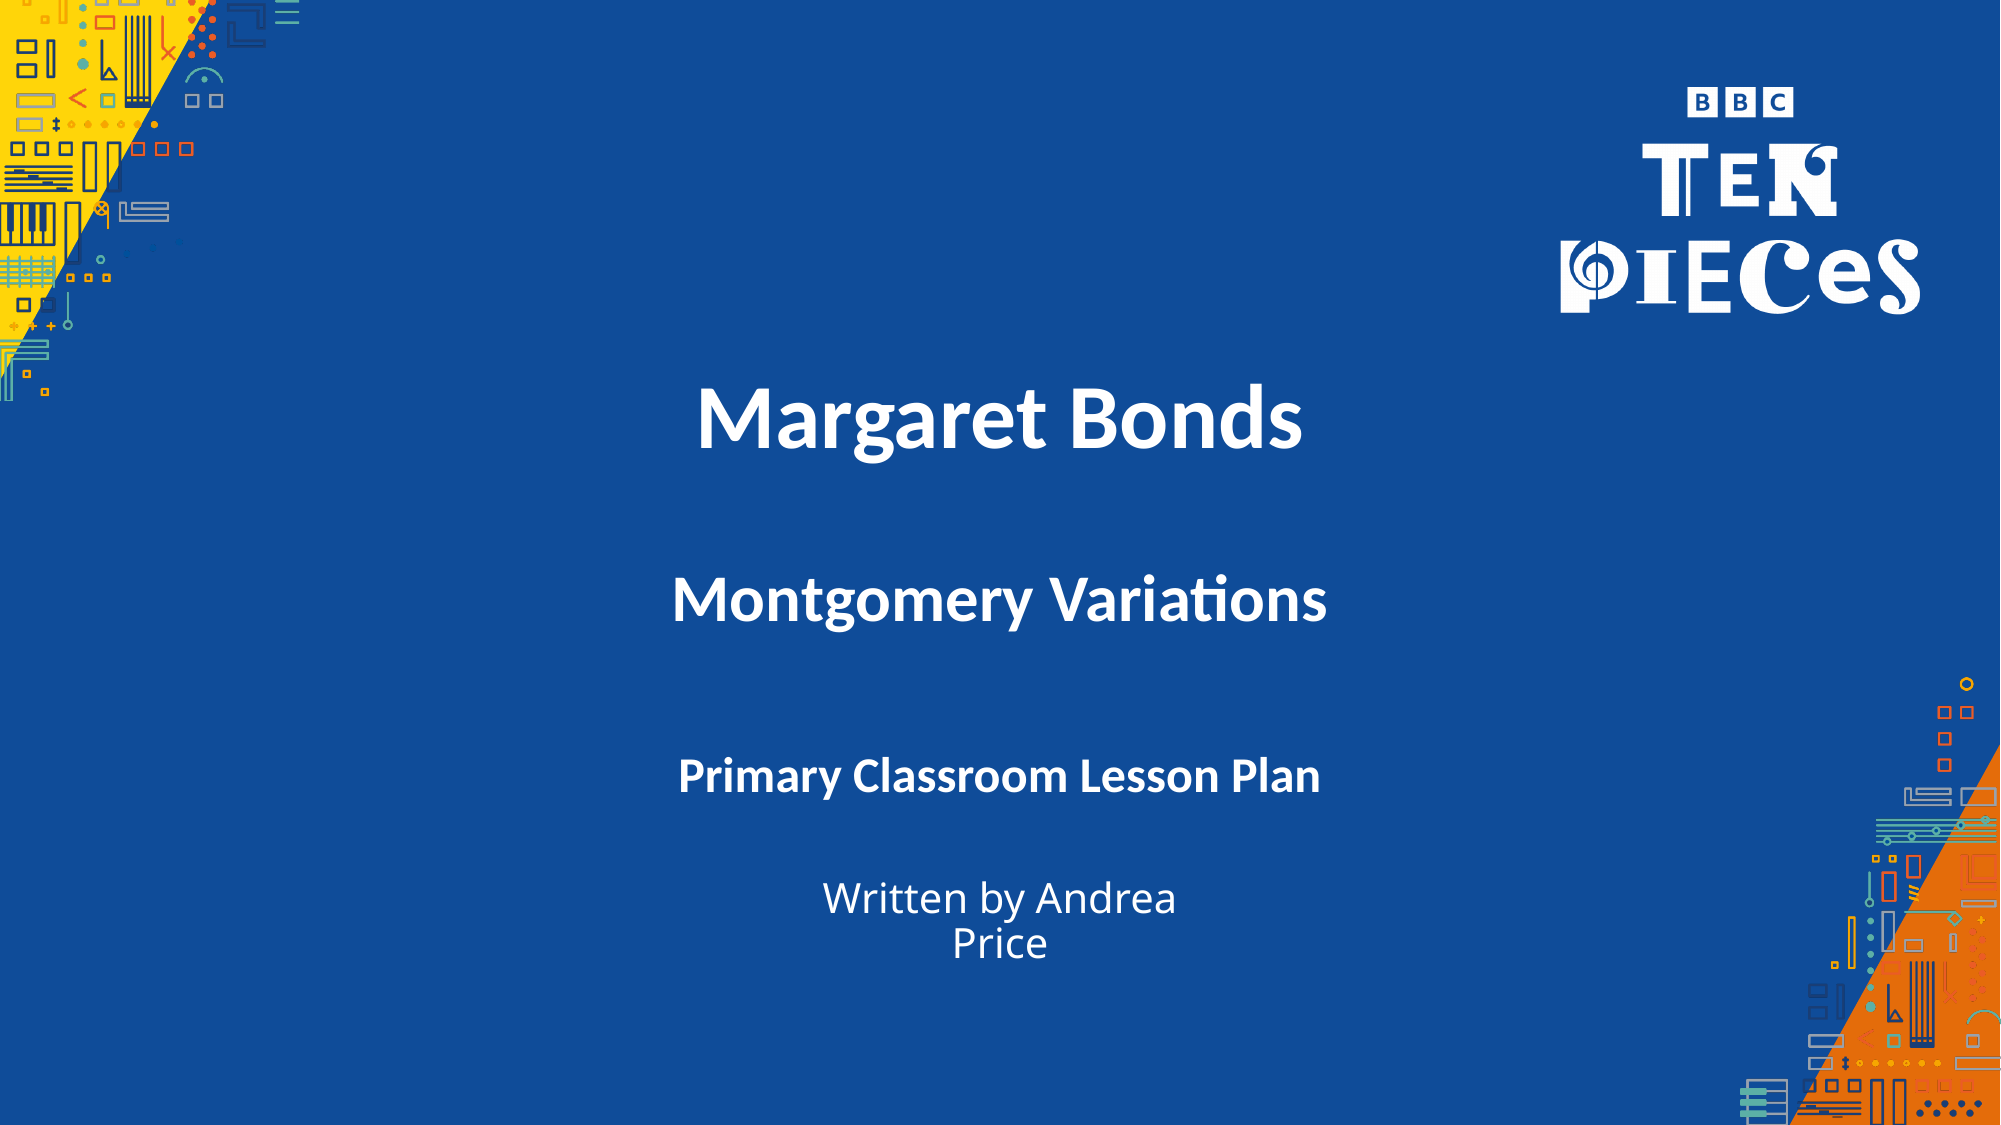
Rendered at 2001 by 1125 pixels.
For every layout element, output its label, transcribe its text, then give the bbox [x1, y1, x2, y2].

picture [1739, 676, 2000, 1125]
text_box Written by Andrea Price [762, 870, 1238, 999]
text_box Montgomery Variations Primary Classroom Lesson Plan [423, 556, 1577, 781]
text_box Margaret Bonds [423, 362, 1577, 480]
picture [1518, 0, 1962, 443]
picture [0, 0, 300, 401]
